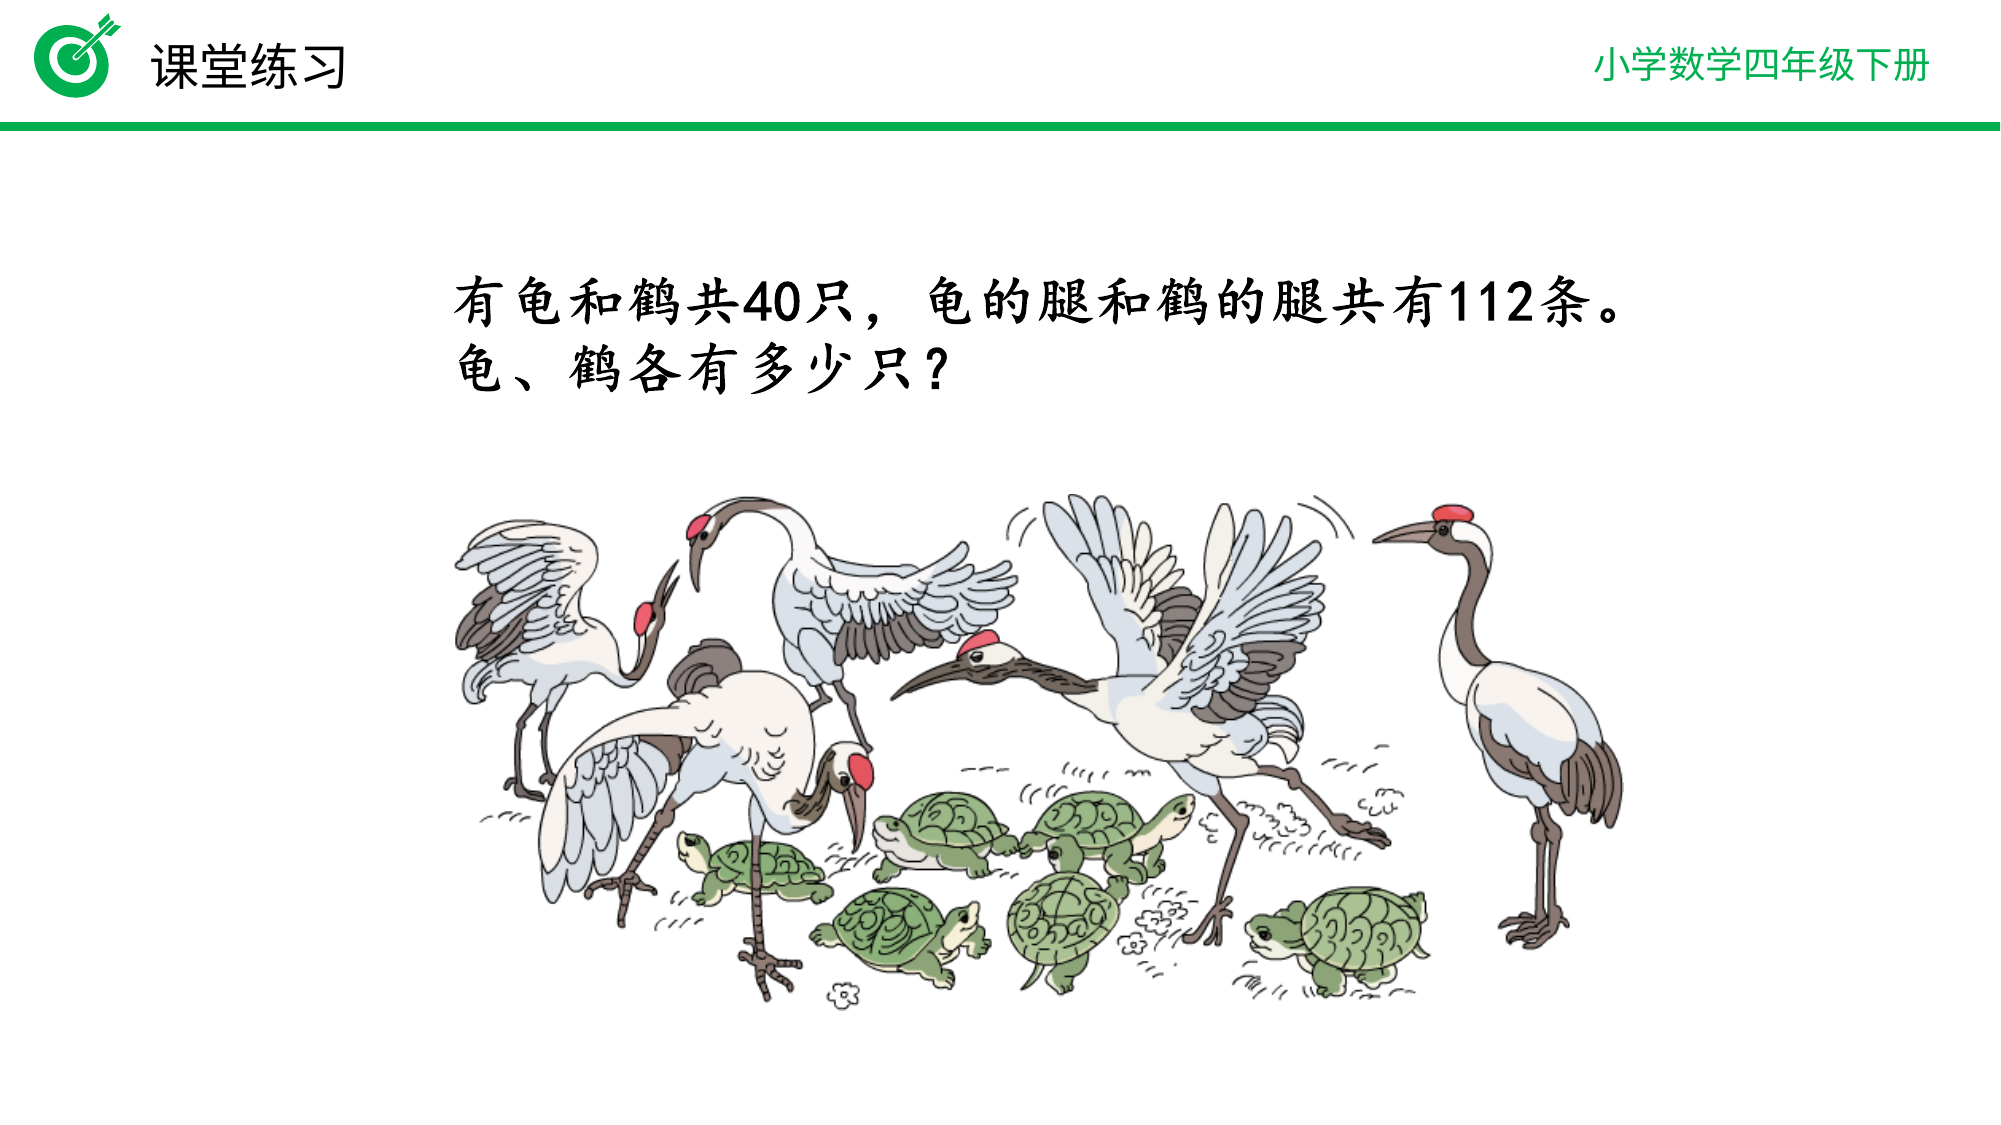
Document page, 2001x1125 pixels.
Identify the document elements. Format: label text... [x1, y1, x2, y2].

text_box [688, 342, 738, 395]
text_box [629, 342, 682, 394]
text_box [931, 381, 940, 390]
text_box [1480, 281, 1495, 321]
text_box [895, 373, 909, 389]
text_box [837, 306, 852, 322]
text_box [518, 276, 560, 325]
text_box [1038, 278, 1093, 324]
text_box [686, 277, 739, 326]
text_box [1156, 276, 1208, 326]
picture [454, 494, 1624, 1011]
text_box [1273, 278, 1328, 324]
text_box [810, 355, 818, 370]
text_box [774, 281, 800, 322]
text_box [824, 342, 832, 370]
text_box [514, 376, 530, 391]
text_box [1097, 277, 1150, 325]
text_box [454, 275, 503, 328]
text_box [867, 313, 878, 330]
text_box 课堂练习 [134, 28, 365, 104]
text_box [926, 347, 947, 379]
text_box [458, 343, 501, 392]
text_box [750, 341, 793, 395]
text_box [929, 276, 971, 325]
text_box [1218, 277, 1264, 324]
text_box [864, 347, 907, 391]
text_box [628, 276, 679, 326]
text_box [569, 343, 620, 393]
text_box [1332, 277, 1385, 326]
text_box [743, 281, 772, 321]
text_box [807, 360, 843, 394]
text_box [569, 277, 622, 325]
text_box [1393, 275, 1442, 328]
text_box [1540, 275, 1590, 328]
text_box [1507, 281, 1532, 321]
text_box [839, 353, 851, 361]
text_box [1007, 300, 1016, 310]
text_box [1451, 281, 1465, 321]
text_box [806, 280, 849, 323]
text_box [983, 277, 1029, 324]
text_box [1600, 308, 1616, 323]
